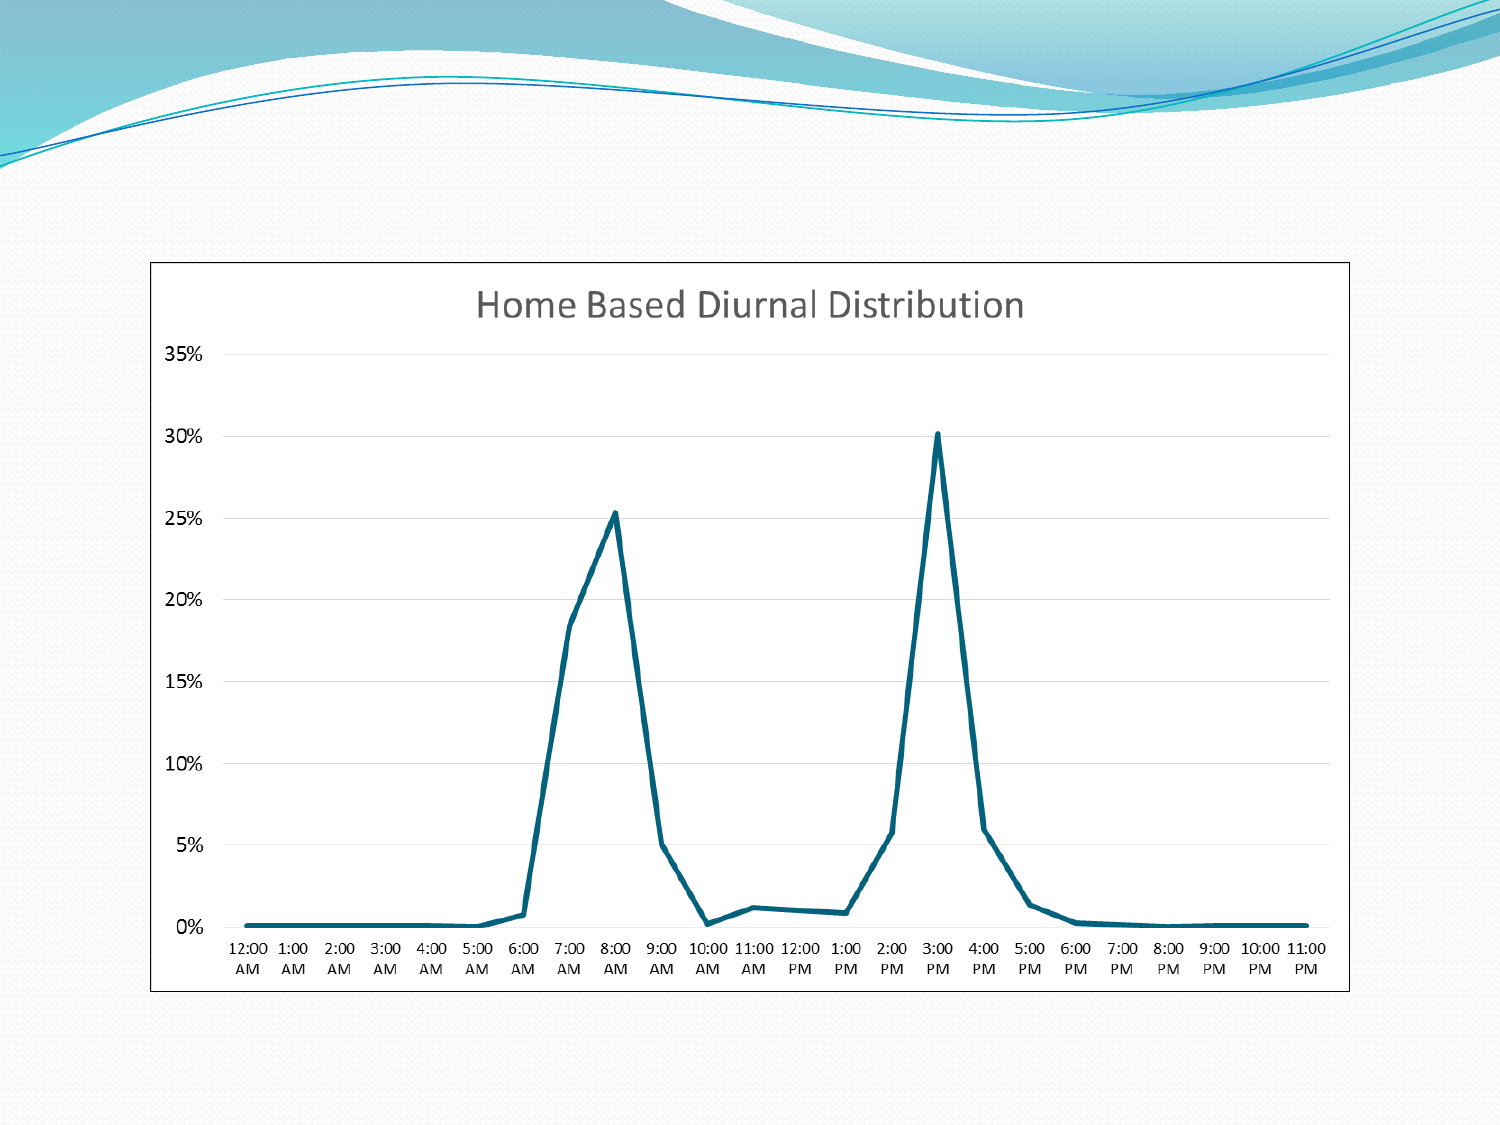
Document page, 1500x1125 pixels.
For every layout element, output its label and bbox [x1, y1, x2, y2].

list [149, 262, 1351, 992]
